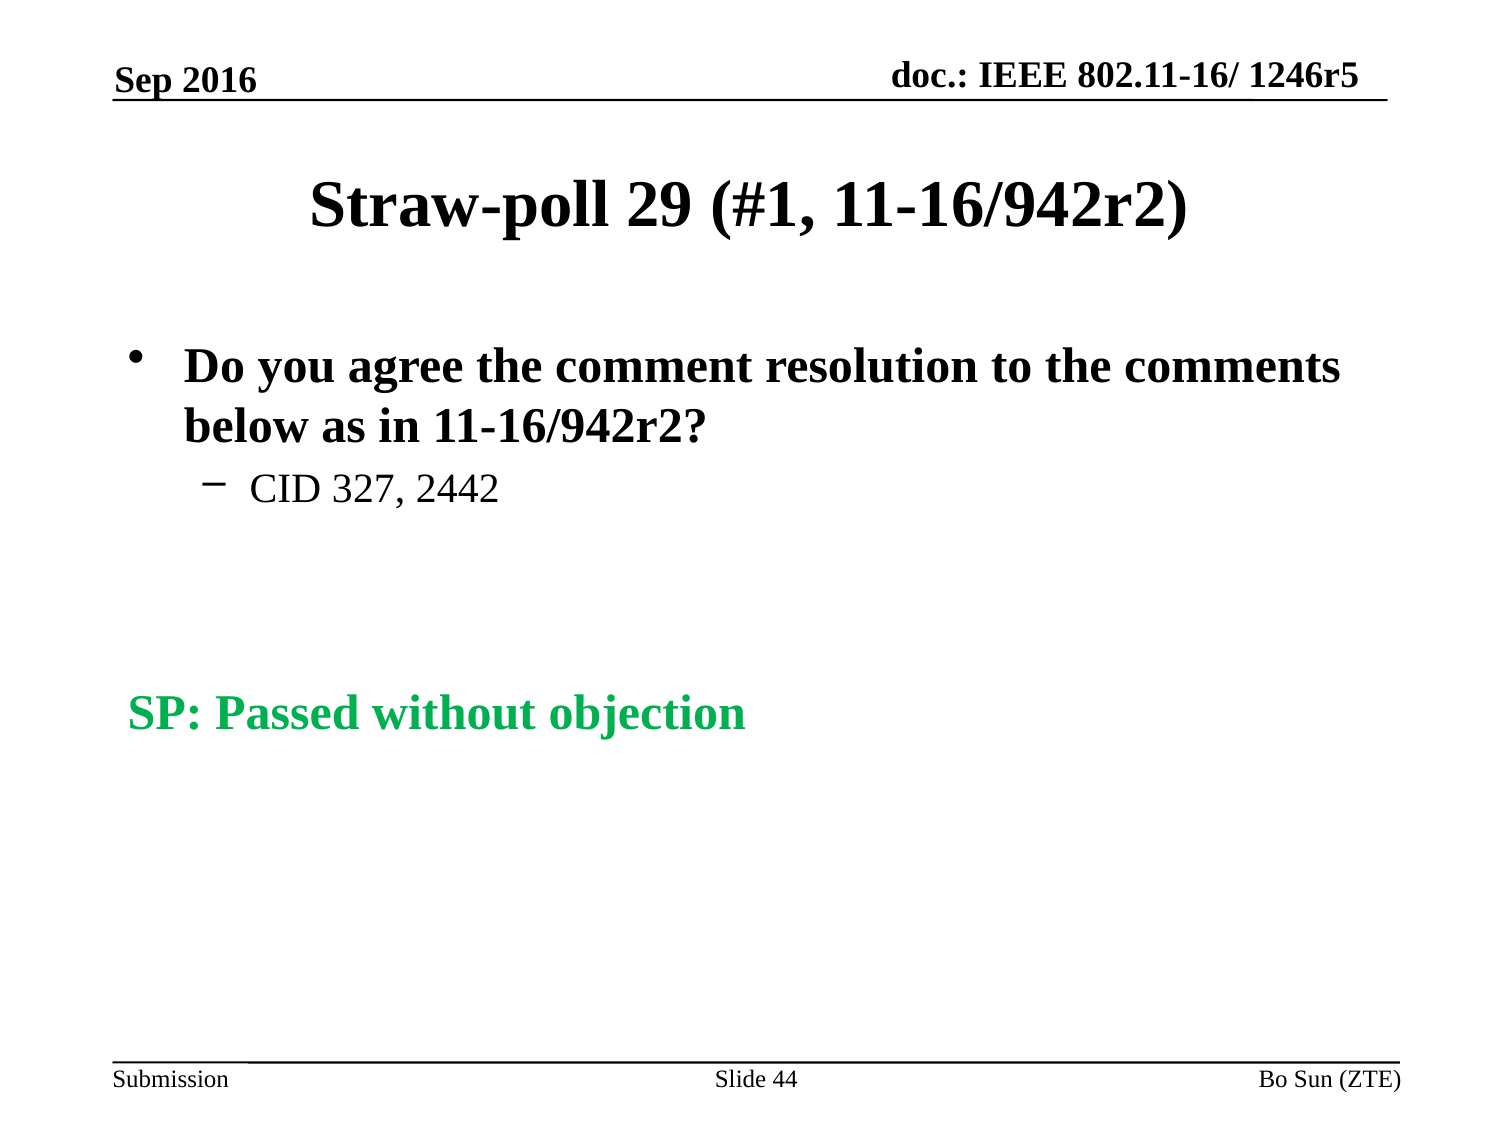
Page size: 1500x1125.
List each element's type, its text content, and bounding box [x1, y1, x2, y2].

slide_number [114, 54, 259, 101]
list Do you agree the comment resolution to the comments below as in 11-16/942r2? CID 327, 2442 SP: Passed without objection [112, 324, 1388, 1000]
footer Bo Sun (ZTE) [1256, 1061, 1402, 1093]
title Straw-poll 29 (#1, 11-16/942r2) [112, 112, 1388, 288]
slide_number Slide 44 [712, 1061, 800, 1093]
